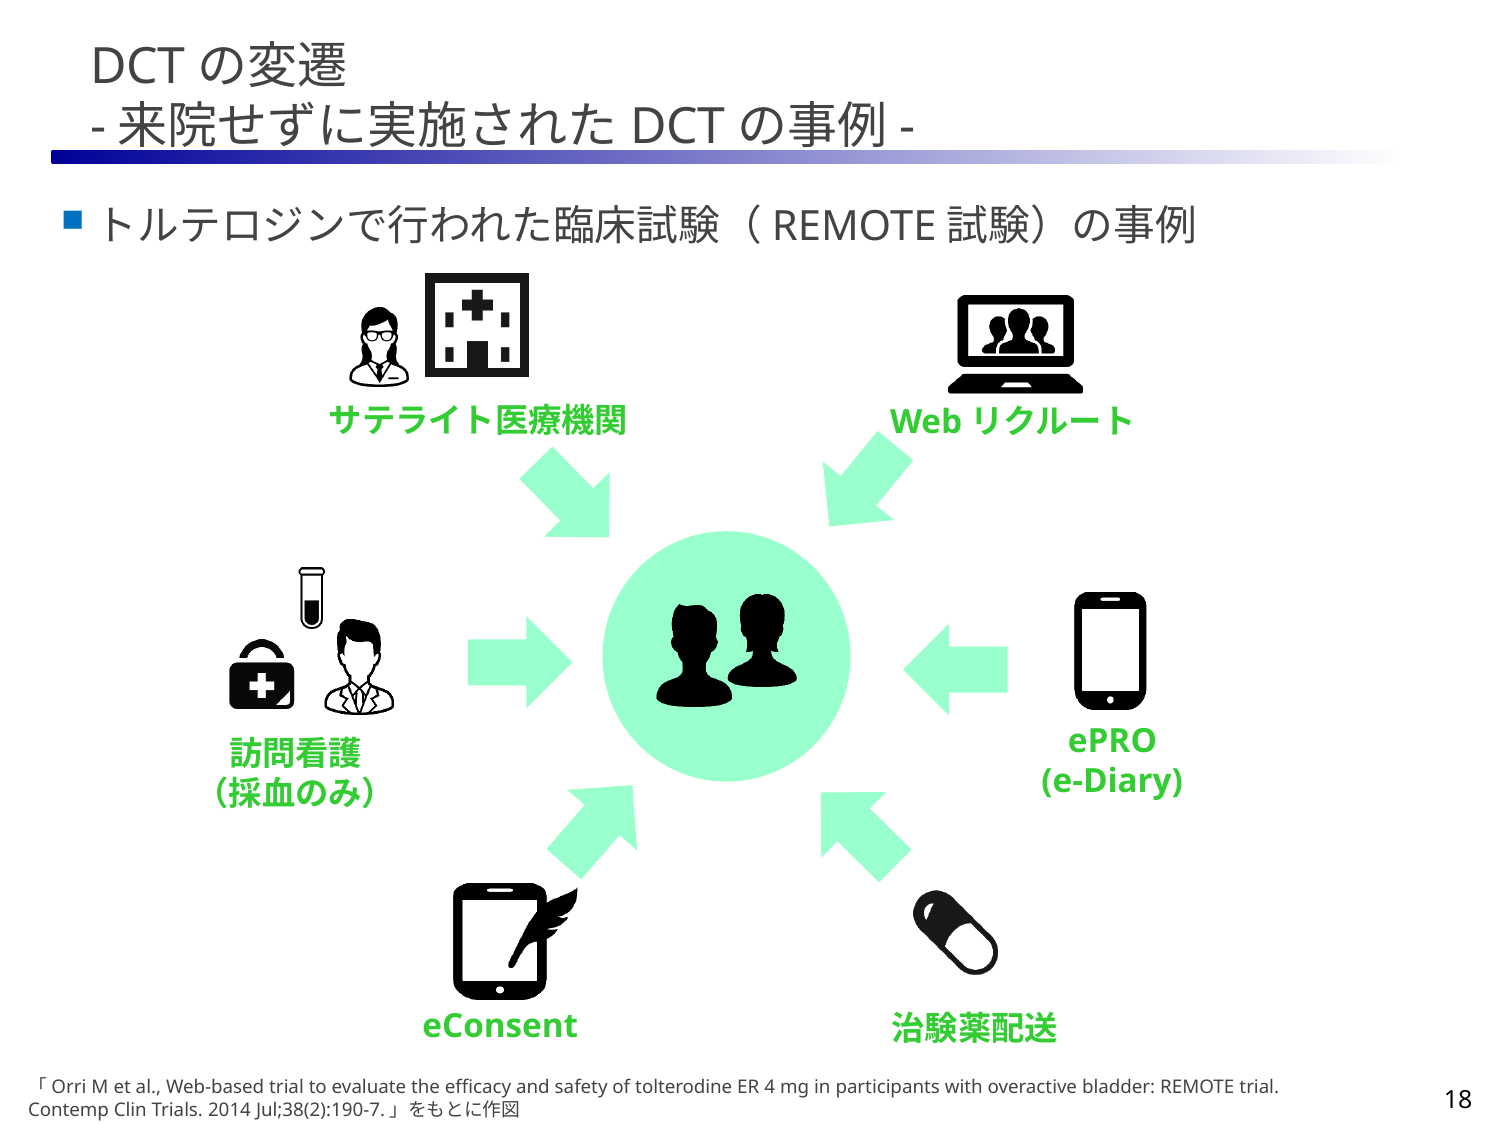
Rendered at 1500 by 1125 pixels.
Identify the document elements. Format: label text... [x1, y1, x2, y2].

picture [425, 272, 529, 378]
text_box Webリクルート [875, 392, 1151, 448]
text_box 「Orri M et al., Web-based trial to evaluate the efficacy and safety of tolterodine ER 4 mg in participants with overactive bladder: REMOTE trial. Contemp Clin Trials. 2014 Jul;38(2):190-7.」をもとに作図 [13, 1067, 1373, 1125]
picture [1054, 592, 1166, 710]
text_box サテライト医療機関 [314, 391, 644, 447]
picture [948, 279, 1083, 410]
text_box [600, 529, 853, 784]
picture [226, 639, 296, 709]
text_box [901, 621, 1010, 718]
text_box [544, 783, 640, 882]
slide_number 18 [1373, 1074, 1488, 1125]
picture [281, 567, 405, 715]
text_box [818, 789, 914, 885]
text_box eConsent [407, 997, 594, 1052]
picture [341, 306, 417, 387]
text_box [820, 428, 916, 529]
text_box [517, 444, 612, 540]
title DCTの変遷 -来院せずに実施されたDCTの事例- [75, 24, 1354, 161]
text_box ePRO (e-Diary) [967, 711, 1258, 807]
text_box 訪問看護 （採血のみ） [180, 724, 411, 820]
picture [425, 883, 583, 1001]
picture [913, 890, 998, 975]
text_box [465, 614, 575, 711]
text_box 治験薬配送 [876, 999, 1073, 1055]
text_box トルテロジンで行われた臨床試験（REMOTE試験）の事例 [46, 181, 1426, 257]
picture [644, 594, 807, 707]
